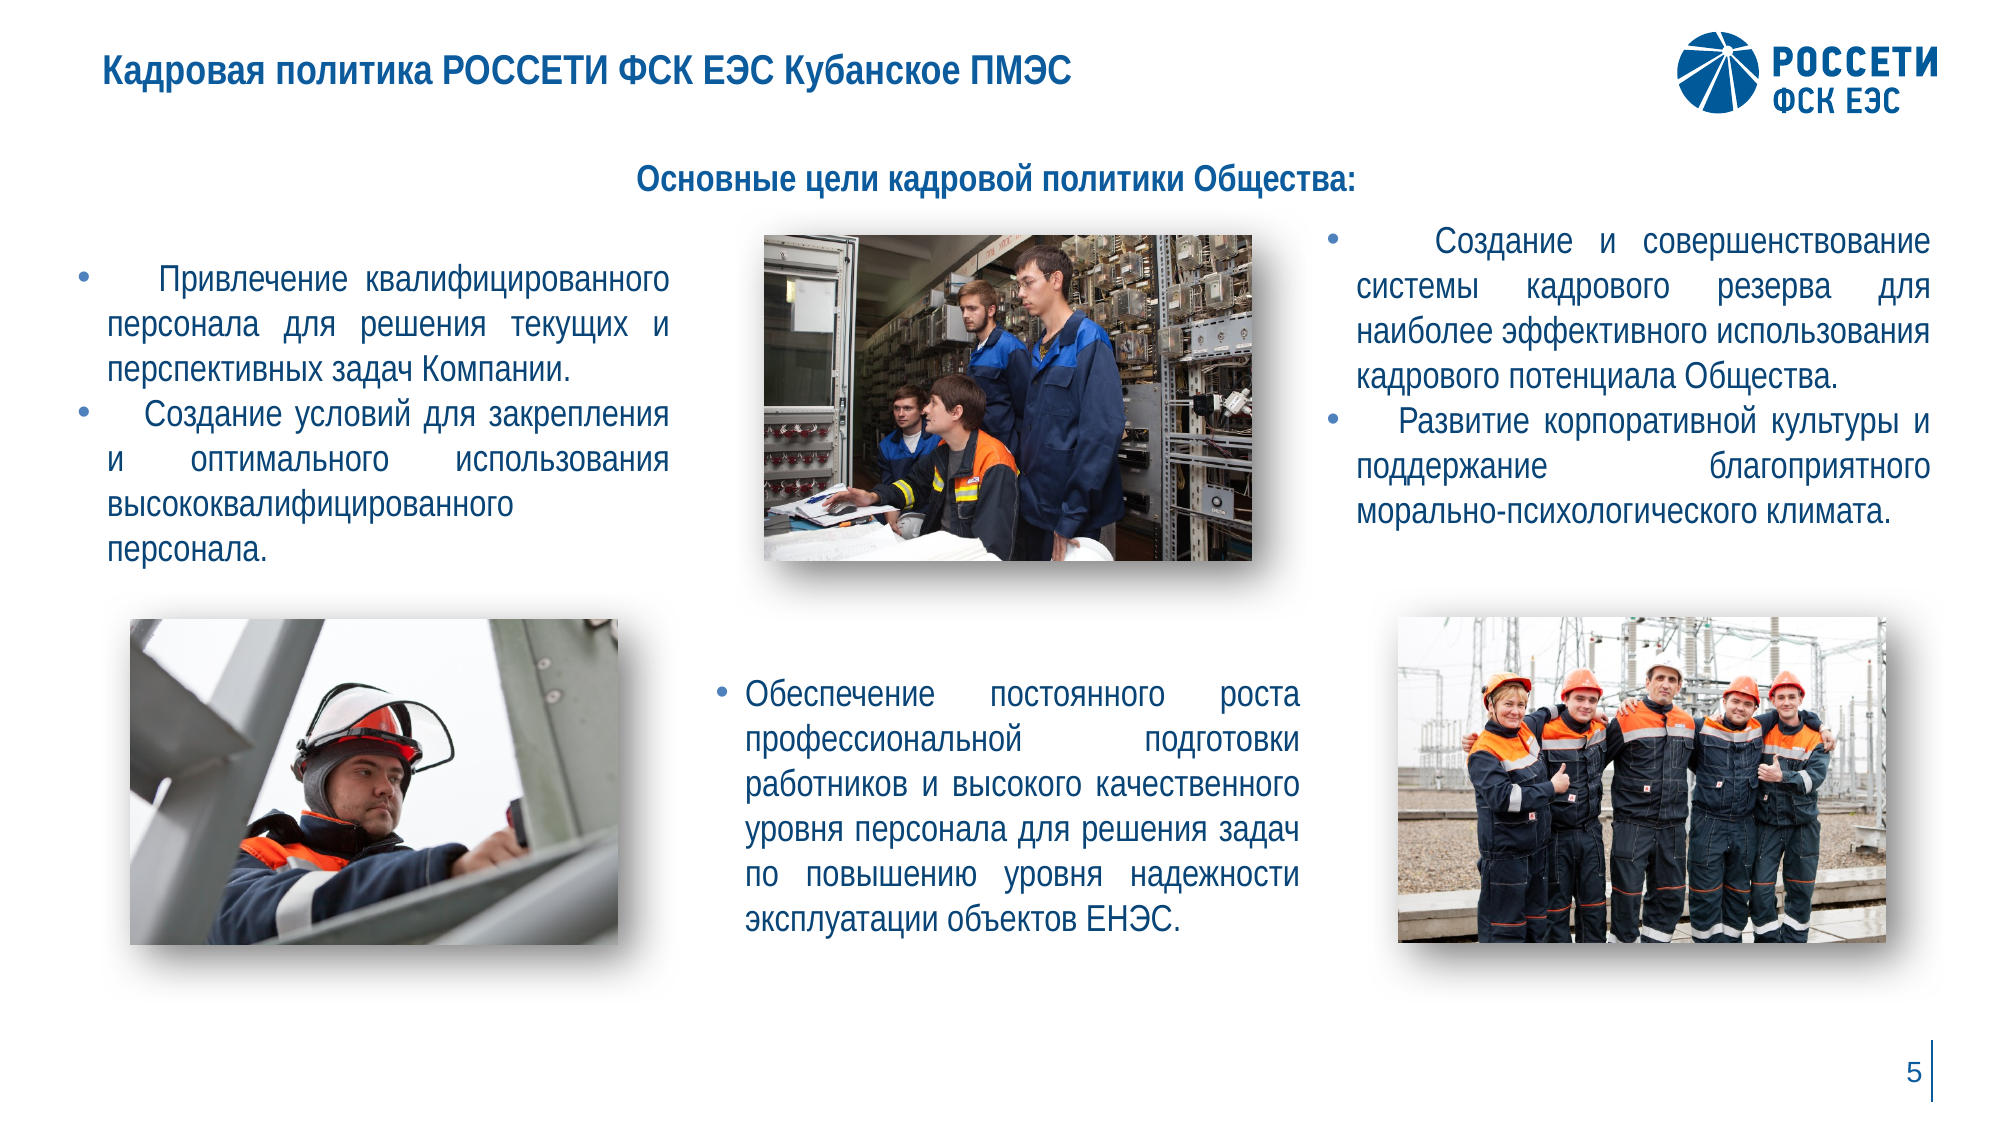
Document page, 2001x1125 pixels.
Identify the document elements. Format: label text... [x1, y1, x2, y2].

text_box Основные цели кадровой политики Общества: [621, 146, 1373, 207]
picture [764, 235, 1252, 561]
picture [1398, 617, 1886, 943]
text_box Обеспечение постоянного роста профессиональной подготовки работников и высокого качественного уровня персонала для решения задач по повышению уровня надежности эксплуатации объектов ЕНЭС. [700, 661, 1316, 947]
title Кадровая политика РОССЕТИ ФСК ЕЭС Кубанское ПМЭС [102, 30, 1673, 112]
text_box Привлечение квалифицированного персонала для решения текущих и перспективных задач Компании. Создание условий для закрепления и оптимального использования высококвалифицированного персонала. [62, 246, 685, 577]
text_box Создание и совершенствование системы кадрового резерва для наиболее эффективного использования кадрового потенциала Общества. Развитие корпоративной культуры и поддержание благоприятного морально-психологического климата. [1311, 208, 1946, 539]
picture [129, 619, 618, 945]
